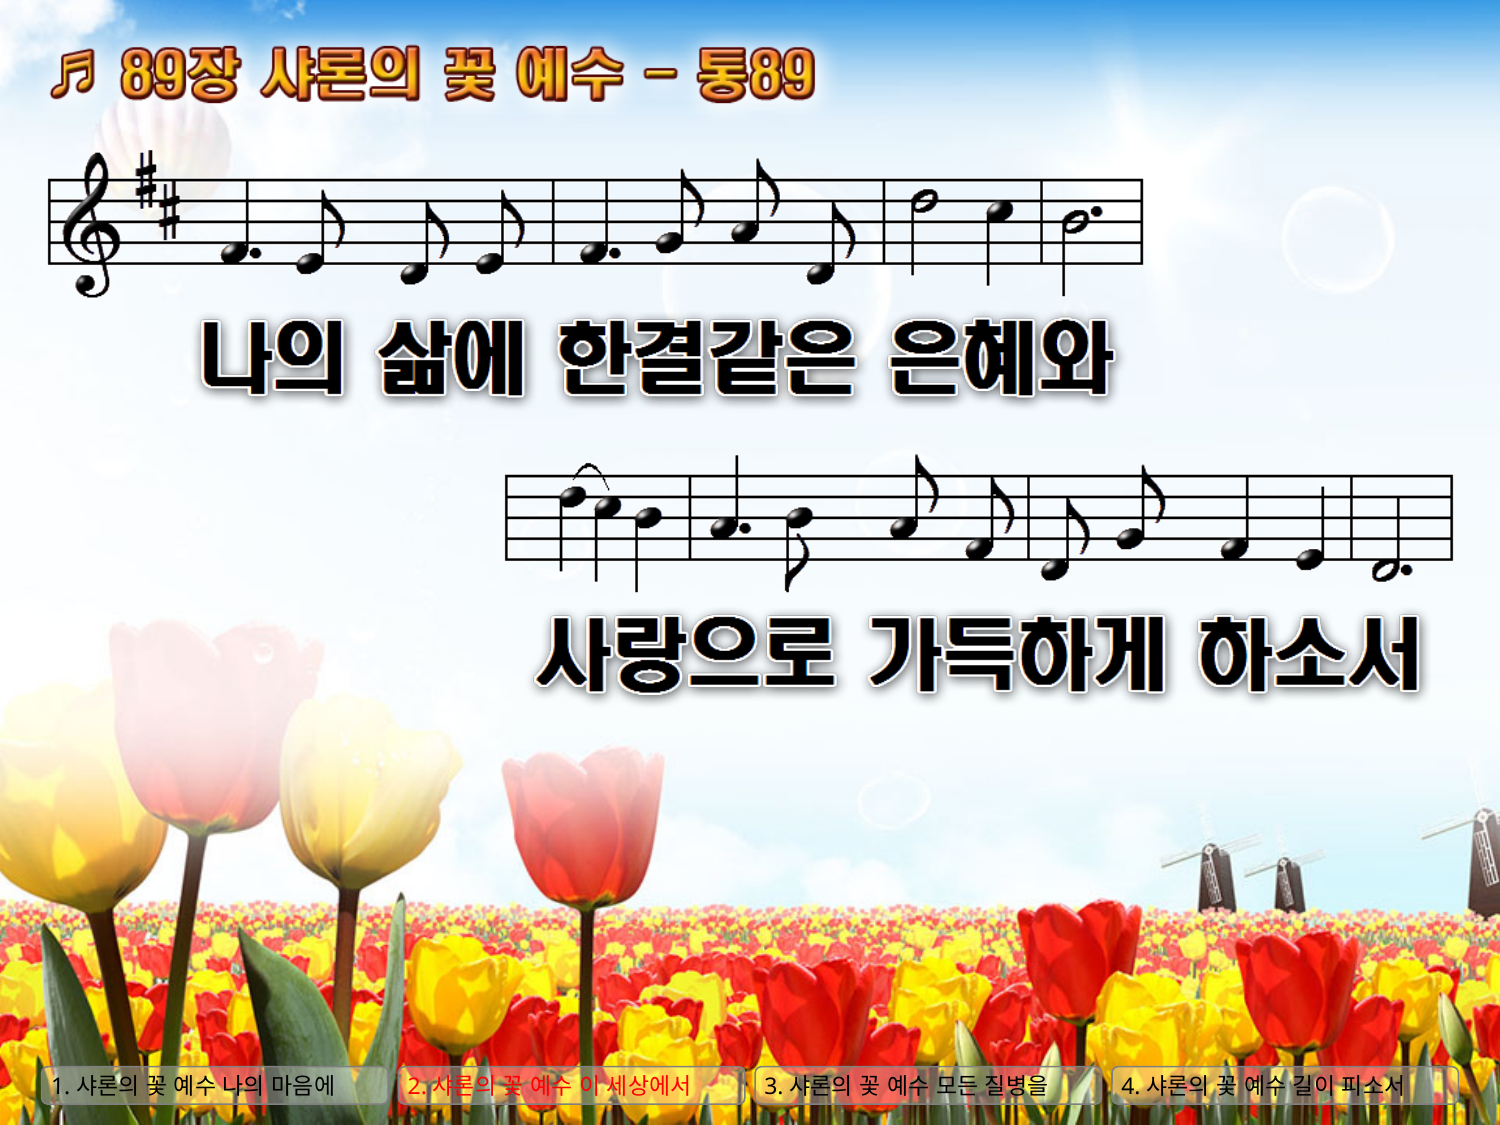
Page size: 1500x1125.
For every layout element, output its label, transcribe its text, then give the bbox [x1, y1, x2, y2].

picture [0, 0, 1500, 1125]
text_box 1.샤론의 꽃 예수 나의 마음에 [41, 1066, 389, 1105]
text_box 3.샤론의 꽃 예수 모든 질병을 [755, 1066, 1102, 1105]
text_box 4.샤론의 꽃 예수 길이 피소서 [1111, 1066, 1459, 1105]
text_box 2.샤론의 꽃 예수 이 세상에서 [398, 1066, 745, 1105]
